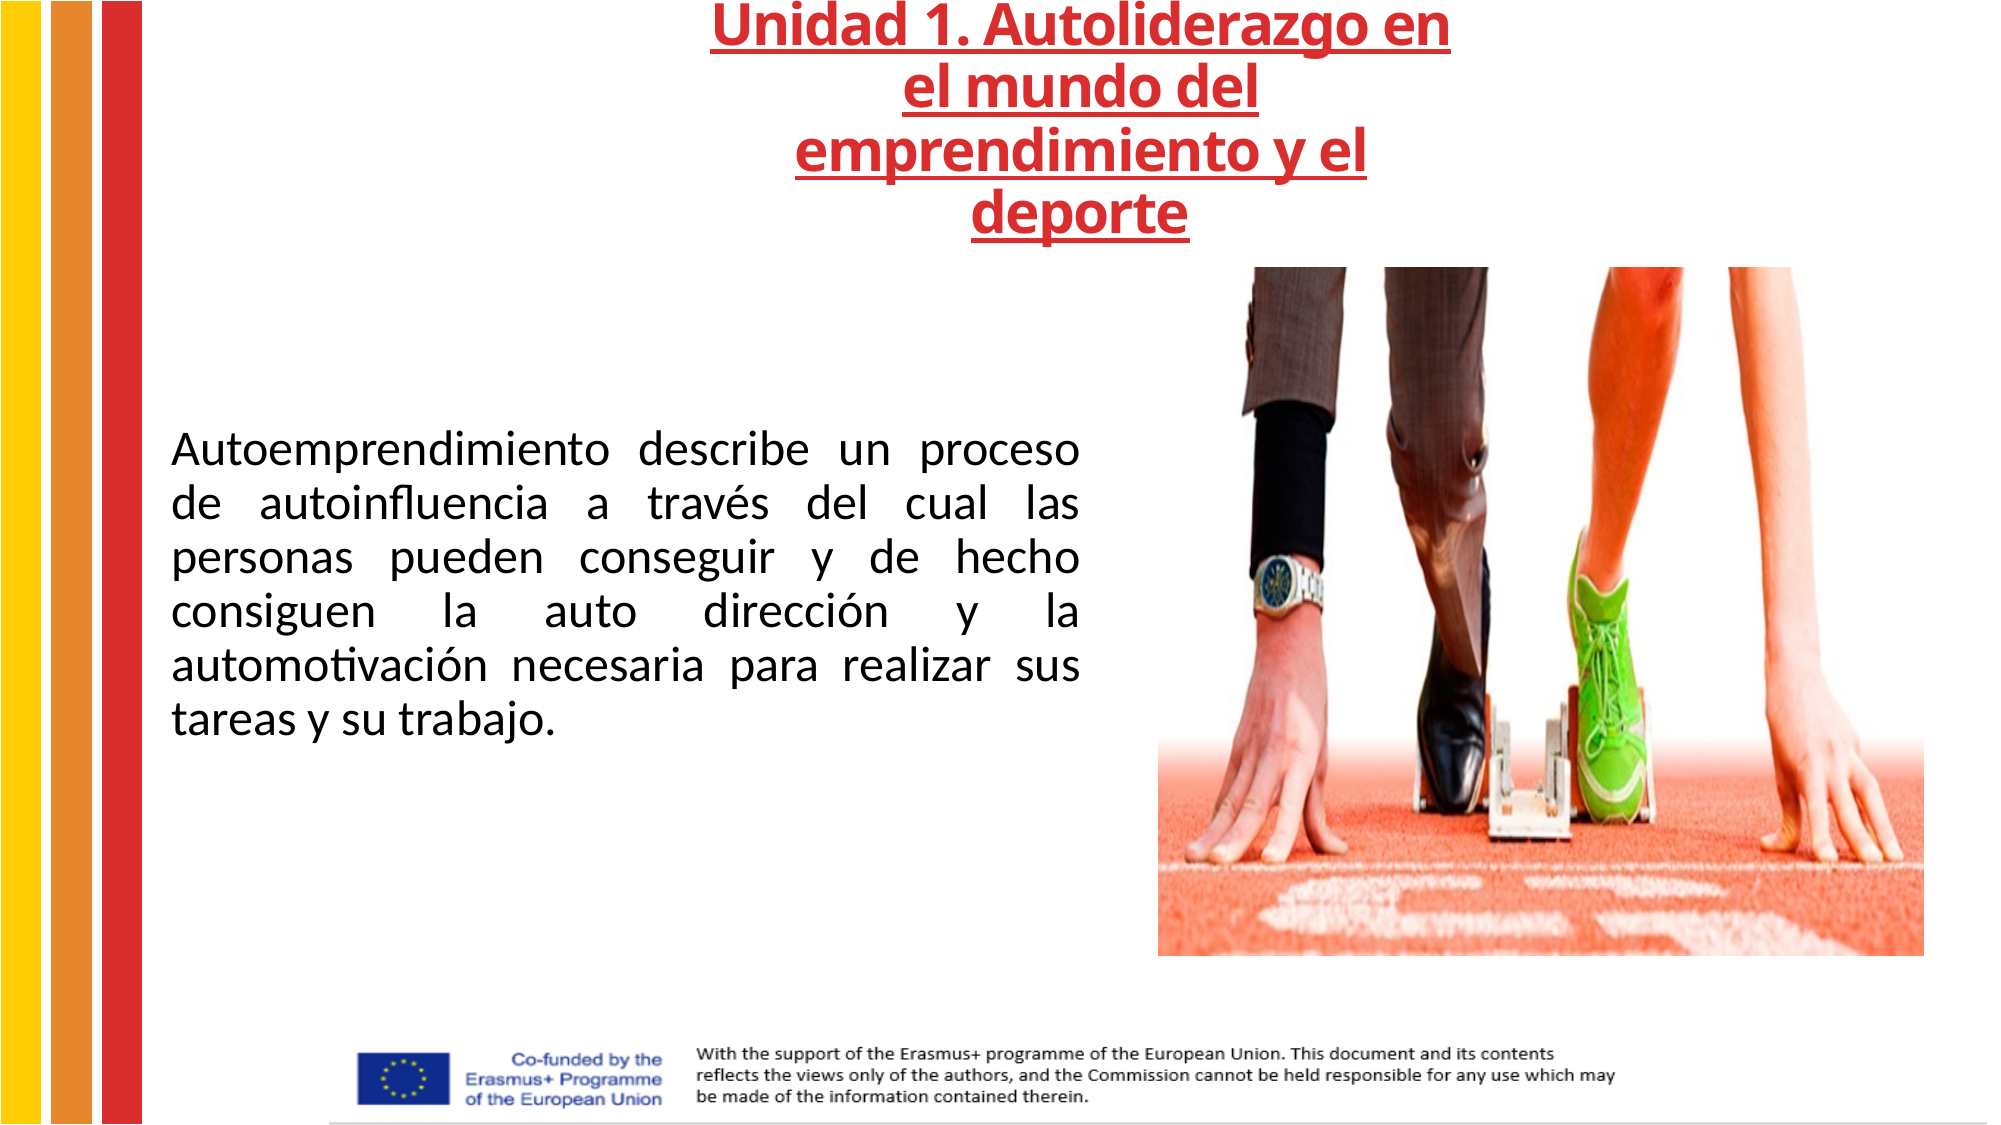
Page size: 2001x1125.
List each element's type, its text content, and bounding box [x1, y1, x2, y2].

text_box [0, 0, 43, 1125]
text_box [49, 0, 94, 1125]
text_box Unidad 1. Autoliderazgo en el mundo del emprendimiento y el deporte [687, 148, 1475, 254]
text_box [100, 0, 144, 1125]
picture [329, 1032, 1987, 1125]
subtitle Autoemprendimiento describe un proceso de autoinfluencia a través del cual las personas pueden conseguir y de hecho consiguen la auto dirección y la automotivación necesaria para realizar sus tareas y su trabajo. [156, 414, 1097, 1125]
picture [1158, 267, 1924, 956]
